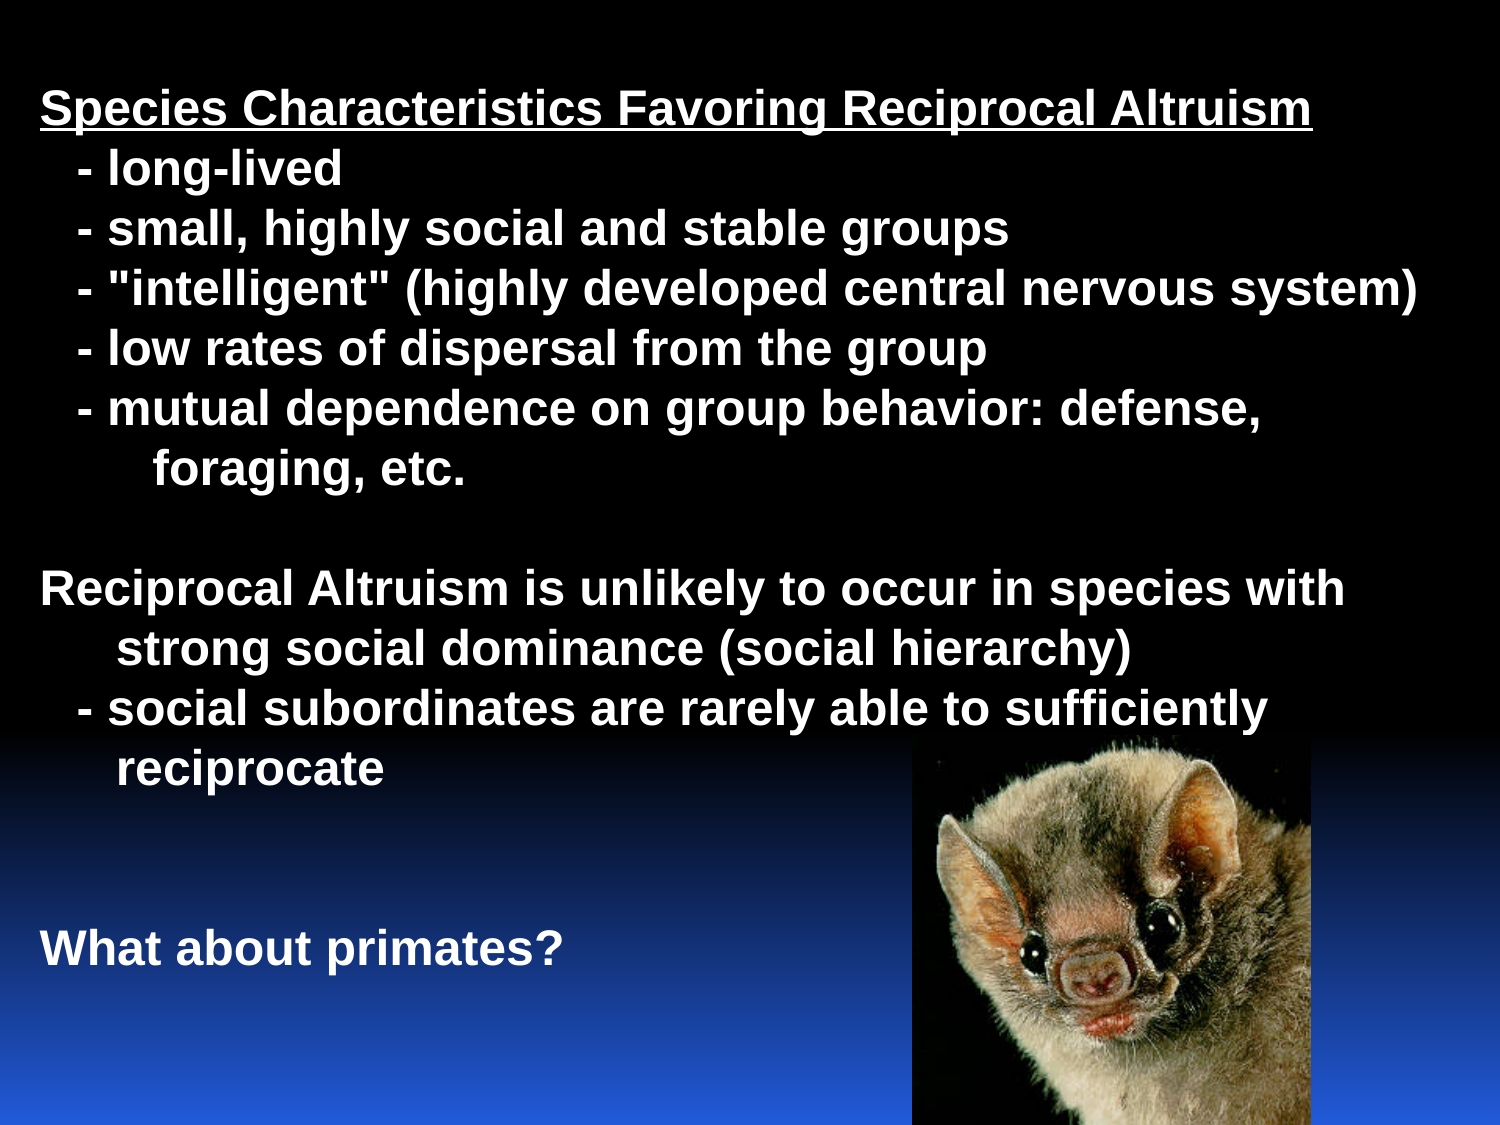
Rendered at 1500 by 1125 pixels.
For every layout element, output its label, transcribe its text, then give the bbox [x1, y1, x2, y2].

picture [912, 735, 1312, 1125]
text_box Species Characteristics Favoring Reciprocal Altruism - long-lived - small, highly social and stable groups - "intelligent" (highly developed central nervous system) - low rates of dispersal from the group - mutual dependence on group behavior: defense, foraging, etc. Reciprocal Altruism is unlikely to occur in species with strong social dominance (social hierarchy) - social subordinates are rarely able to sufficiently reciprocate What about primates? [24, 68, 1463, 983]
